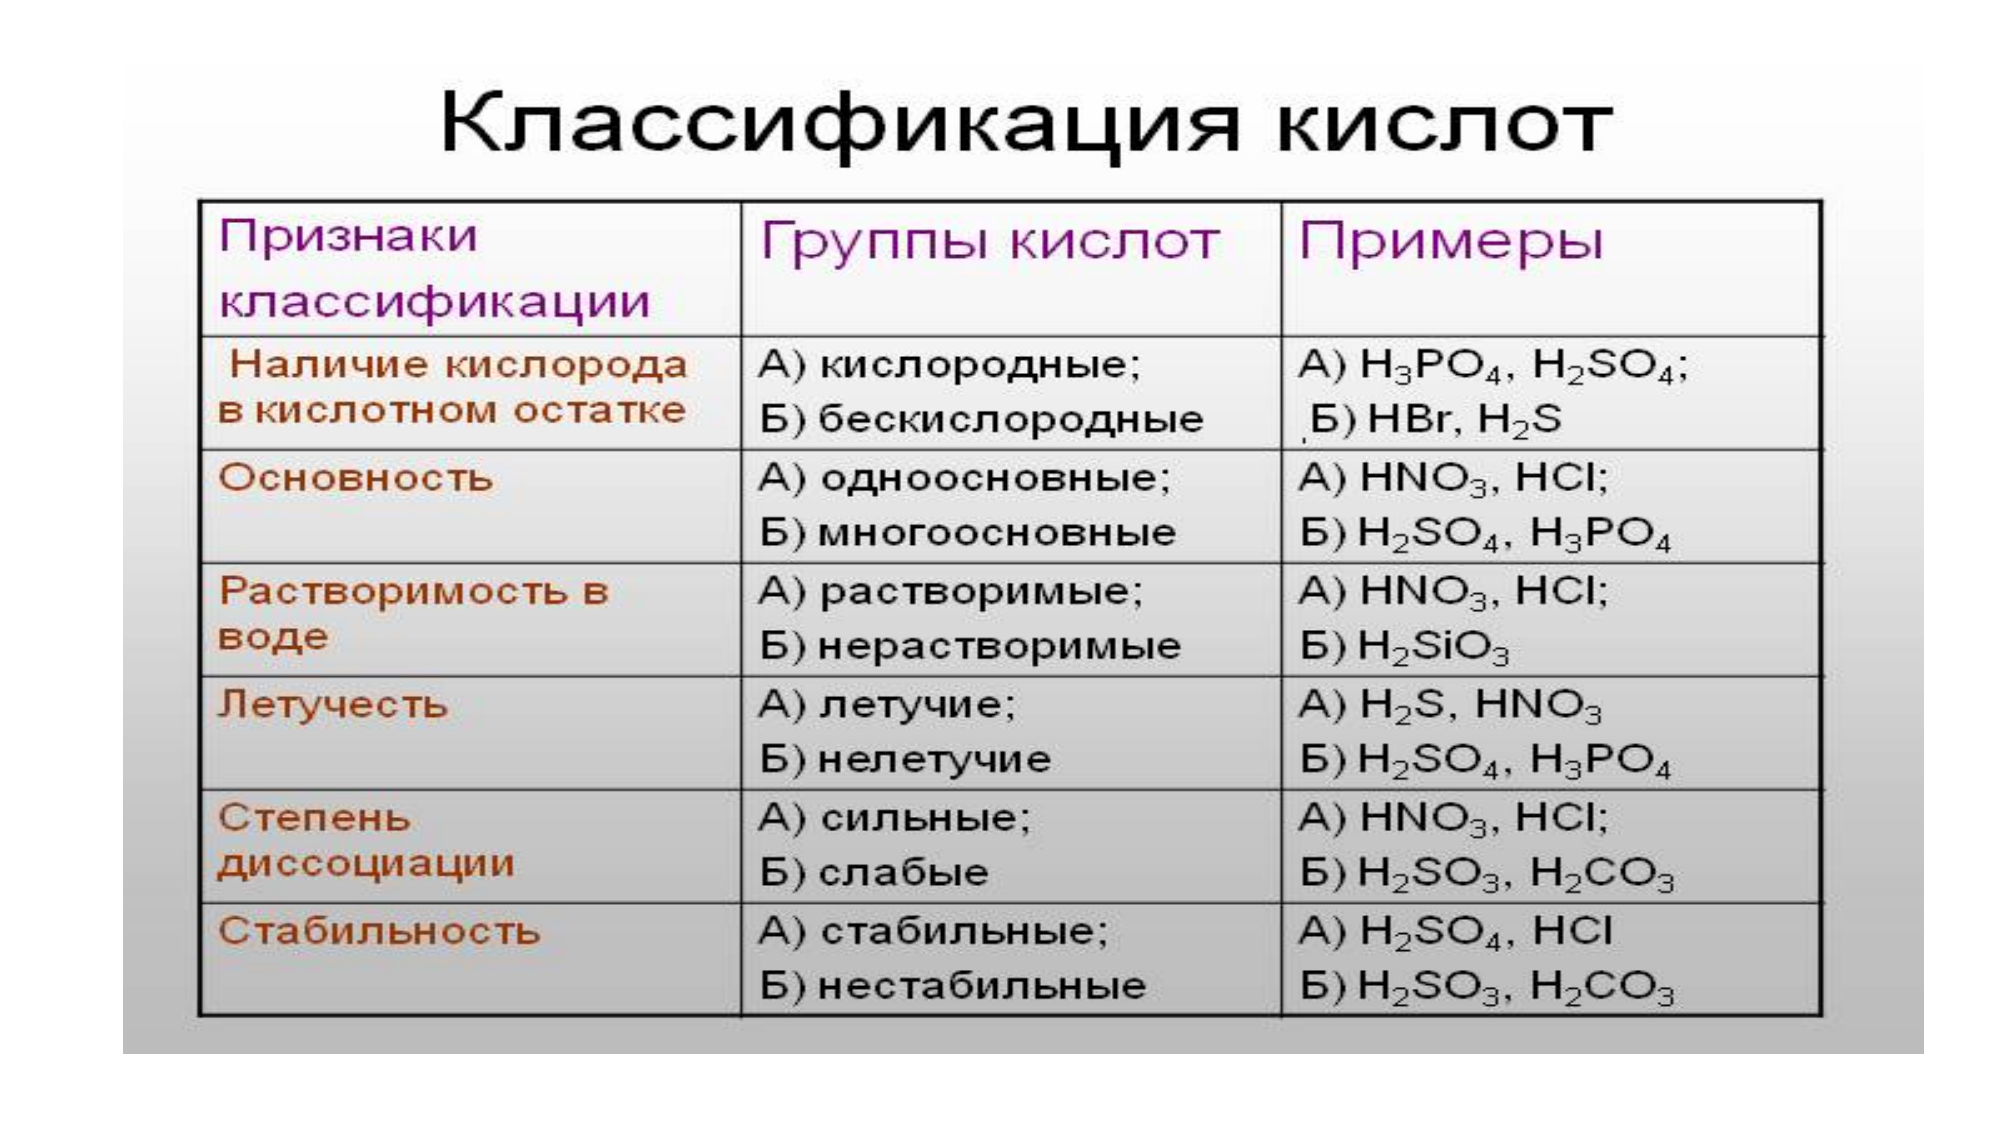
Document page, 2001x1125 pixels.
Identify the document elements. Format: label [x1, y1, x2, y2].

list [123, 34, 1924, 1055]
